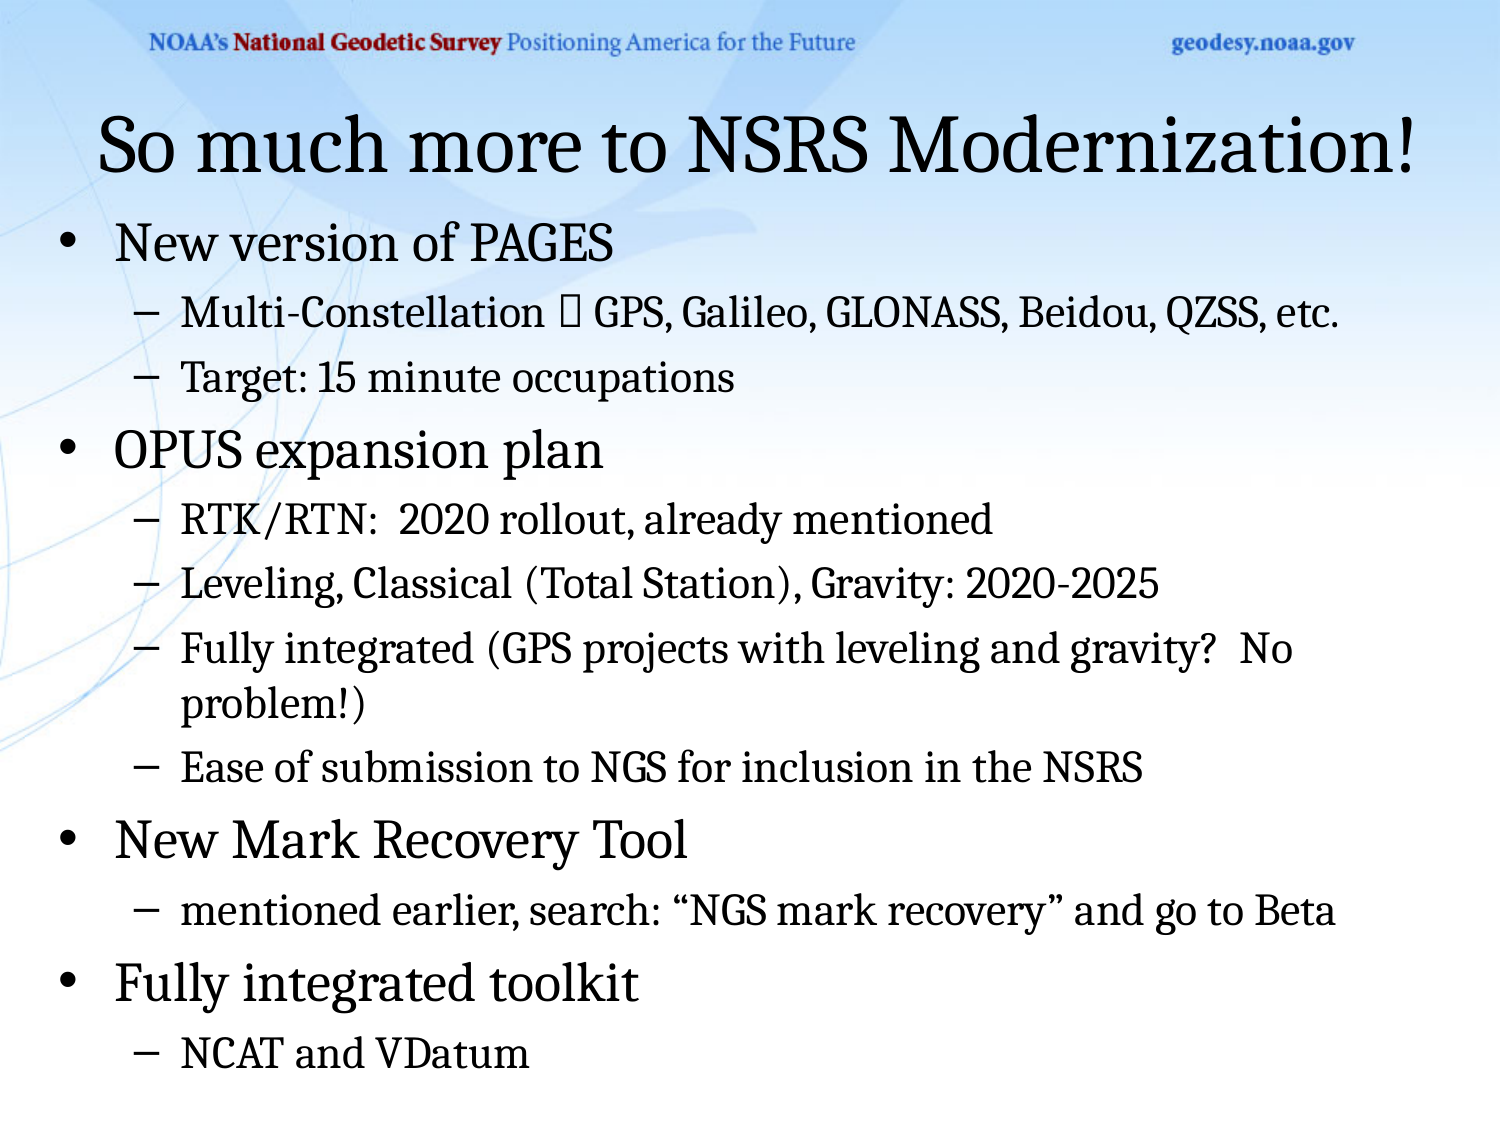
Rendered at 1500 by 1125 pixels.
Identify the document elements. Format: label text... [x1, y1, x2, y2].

title So much more to NSRS Modernization! [18, 45, 1500, 233]
picture [0, 0, 1500, 1125]
list New version of PAGES Multi-Constellation  GPS, Galileo, GLONASS, Beidou, QZSS, etc. Target: 15 minute occupations OPUS expansion plan RTK/RTN: 2020 rollout, already mentioned Leveling, Classical (Total Station), Gravity: 2020-2025 Fully integrated (GPS projects with leveling and gravity? No problem!) Ease of submission to NGS for inclusion in the NSRS New Mark Recovery Tool mentioned earlier, search: “NGS mark recovery” and go to Beta Fully integrated toolkit NCAT and VDatum [43, 197, 1471, 1084]
